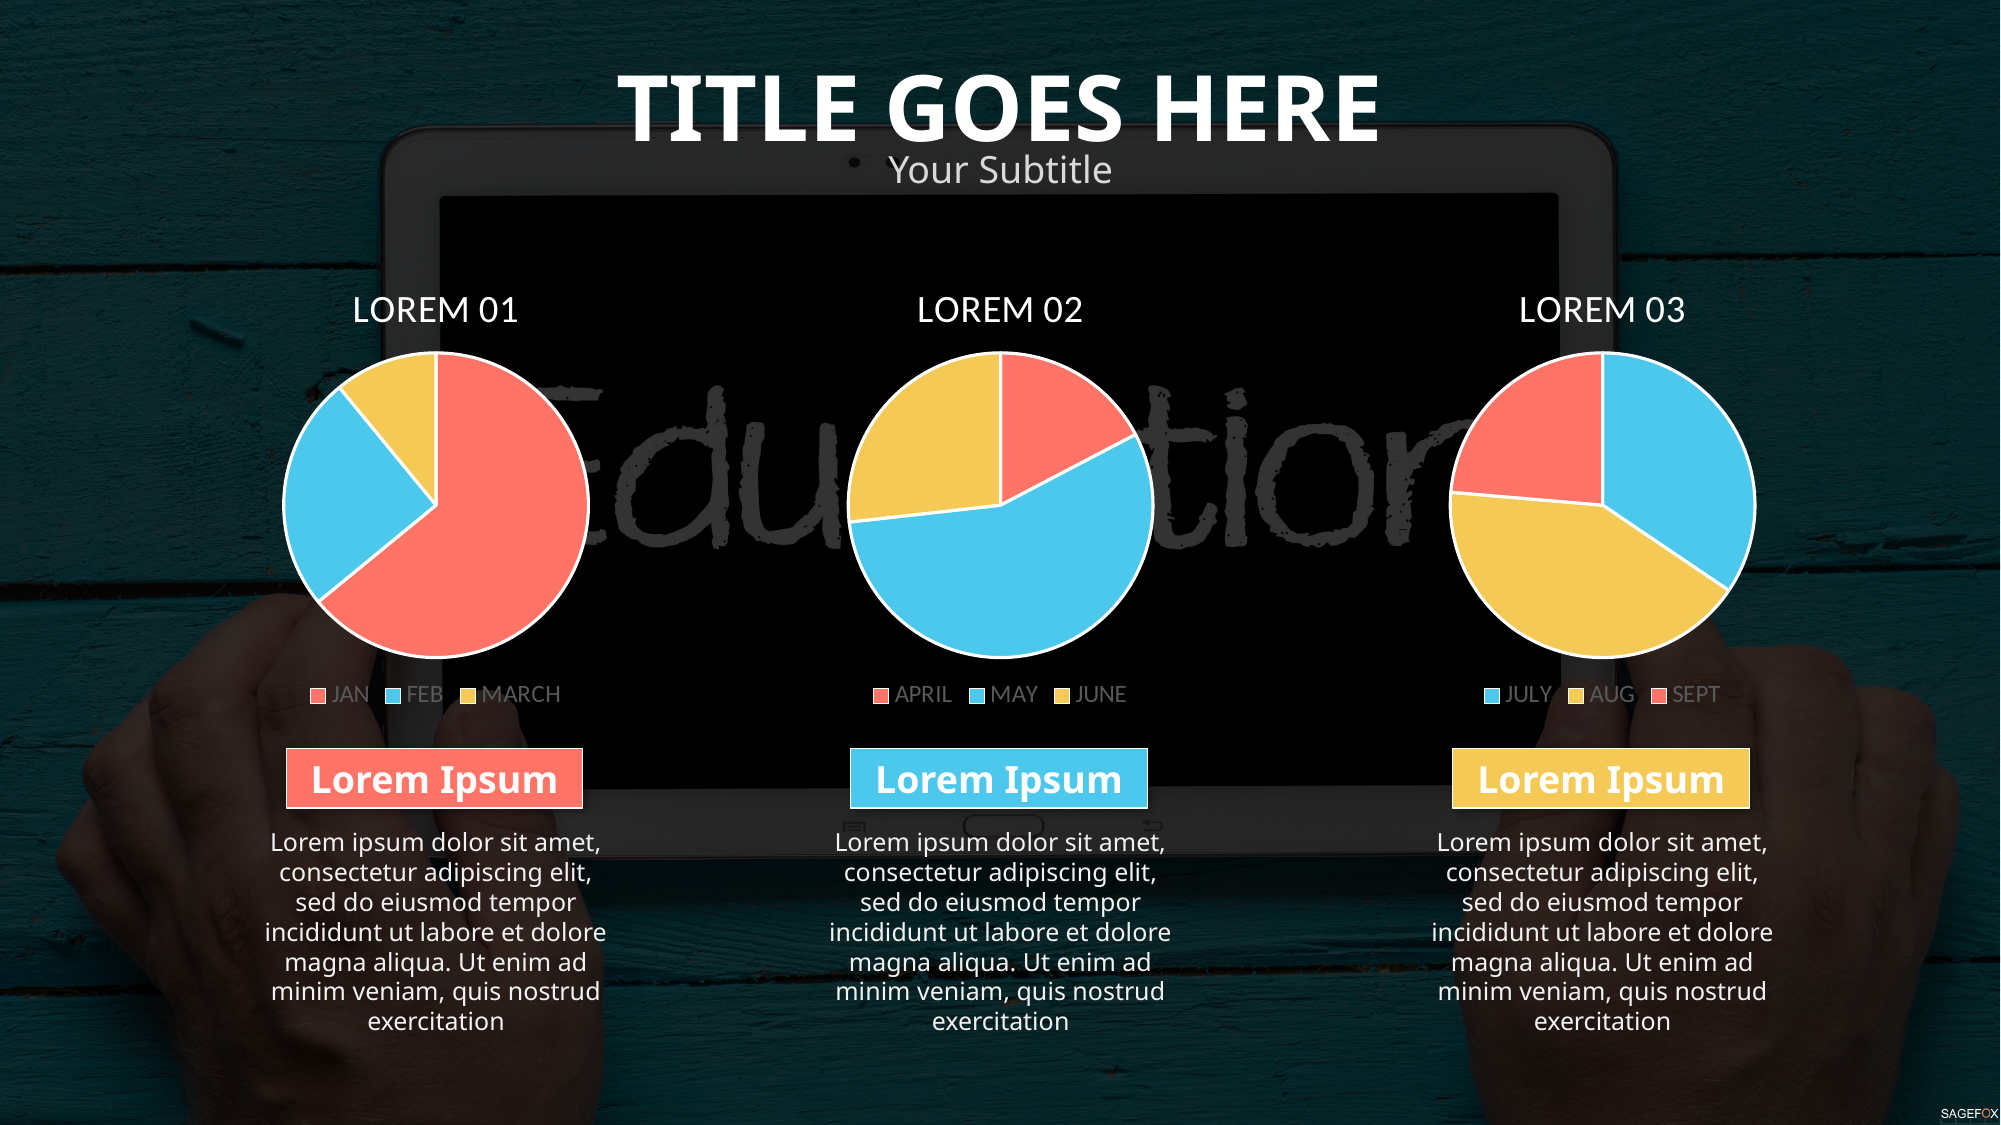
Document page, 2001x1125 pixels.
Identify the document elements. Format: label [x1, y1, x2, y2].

chart [775, 264, 1226, 715]
text_box [813, 747, 1189, 1014]
chart [1377, 264, 1828, 715]
text_box [1415, 747, 1791, 1014]
picture [0, 0, 2001, 1125]
chart [211, 264, 662, 715]
text_box [248, 747, 624, 1014]
text_box [548, 42, 1452, 199]
